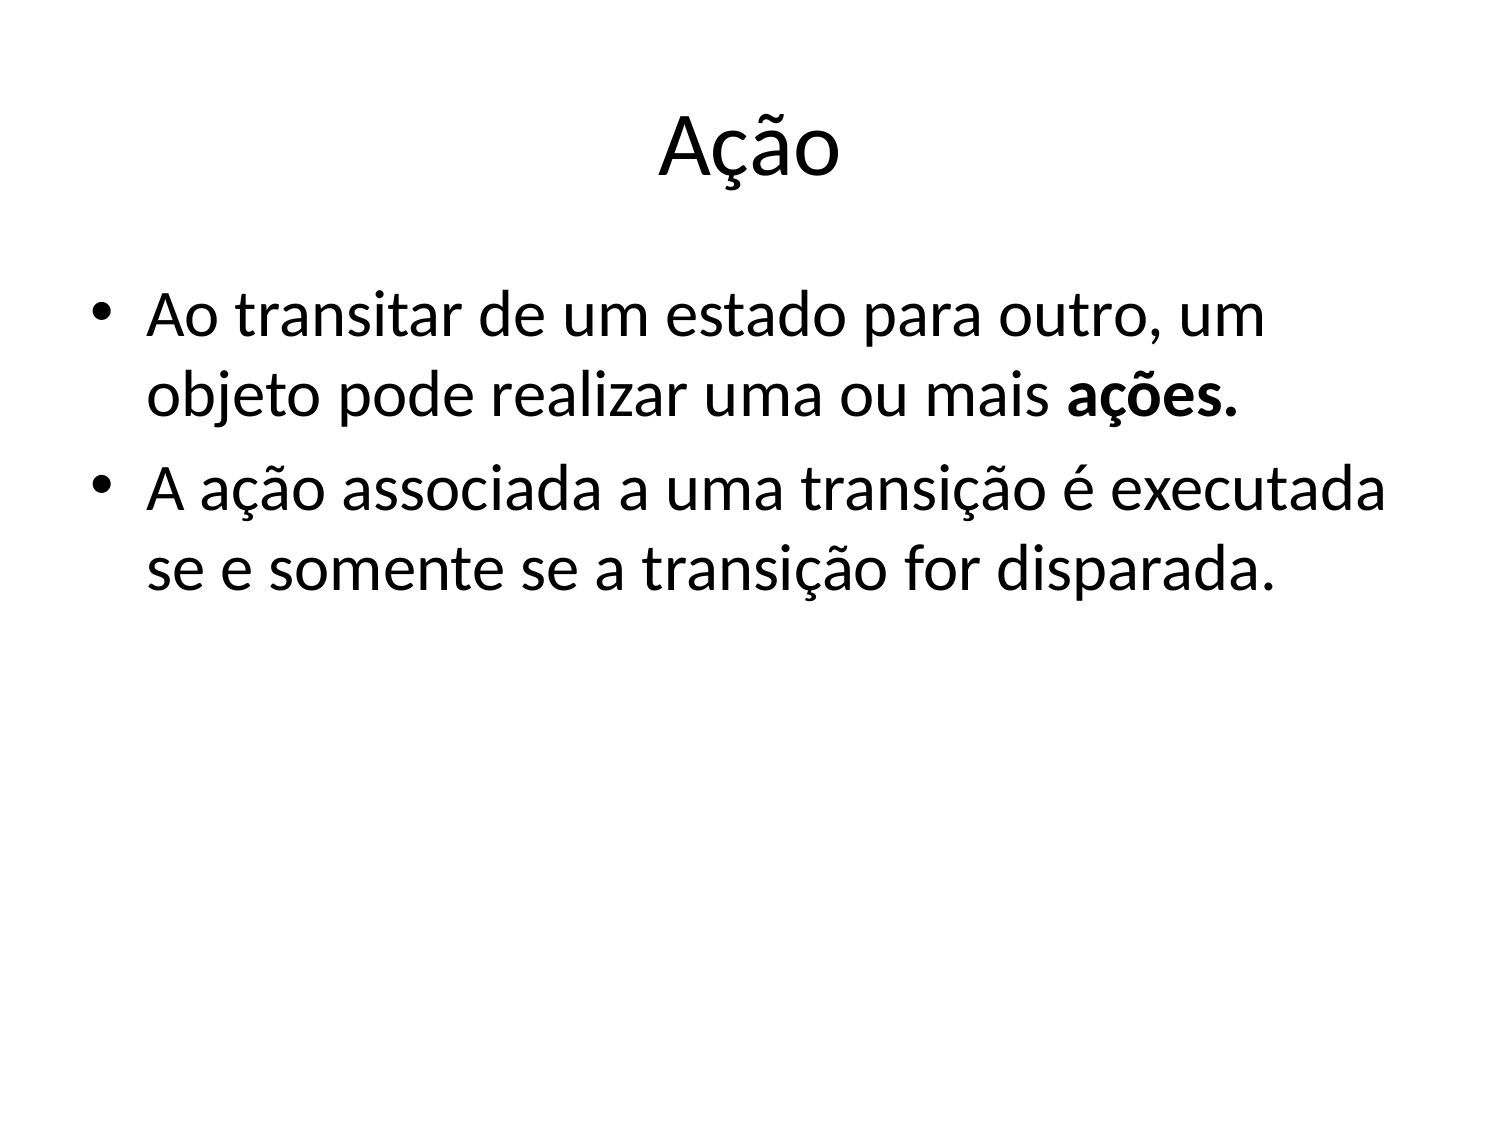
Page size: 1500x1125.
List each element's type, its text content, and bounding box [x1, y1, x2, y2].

list Ao transitar de um estado para outro, um objeto pode realizar uma ou mais ações. A ação associada a uma transição é executada se e somente se a transição for disparada. [75, 262, 1425, 1005]
title Ação [75, 45, 1425, 233]
